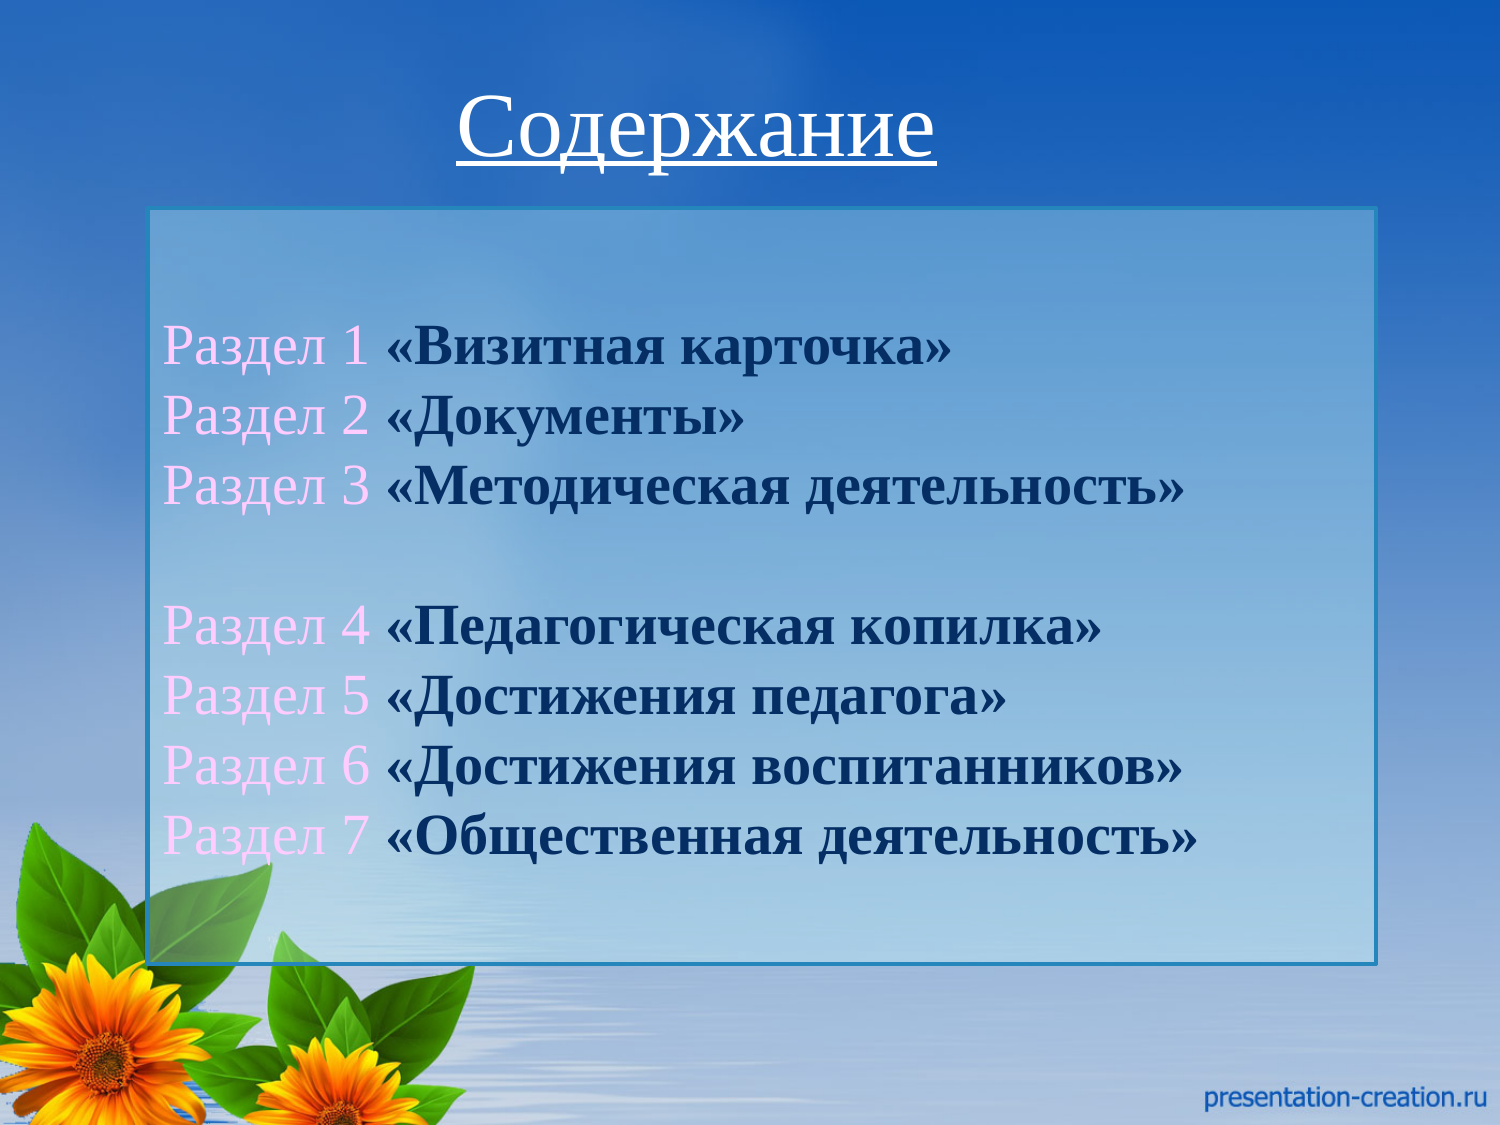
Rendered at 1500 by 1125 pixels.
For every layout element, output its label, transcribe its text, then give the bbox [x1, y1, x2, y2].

title Содержание [360, 42, 1034, 196]
text_box Раздел 1 «Визитная карточка» Раздел 2 «Документы» Раздел 3 «Методическая деятельность» Раздел 4 «Педагогическая копилка» Раздел 5 «Достижения педагога» Раздел 6 «Достижения воспитанников» Раздел 7 «Общественная деятельность» [145, 206, 1378, 966]
picture [0, 0, 1500, 1125]
